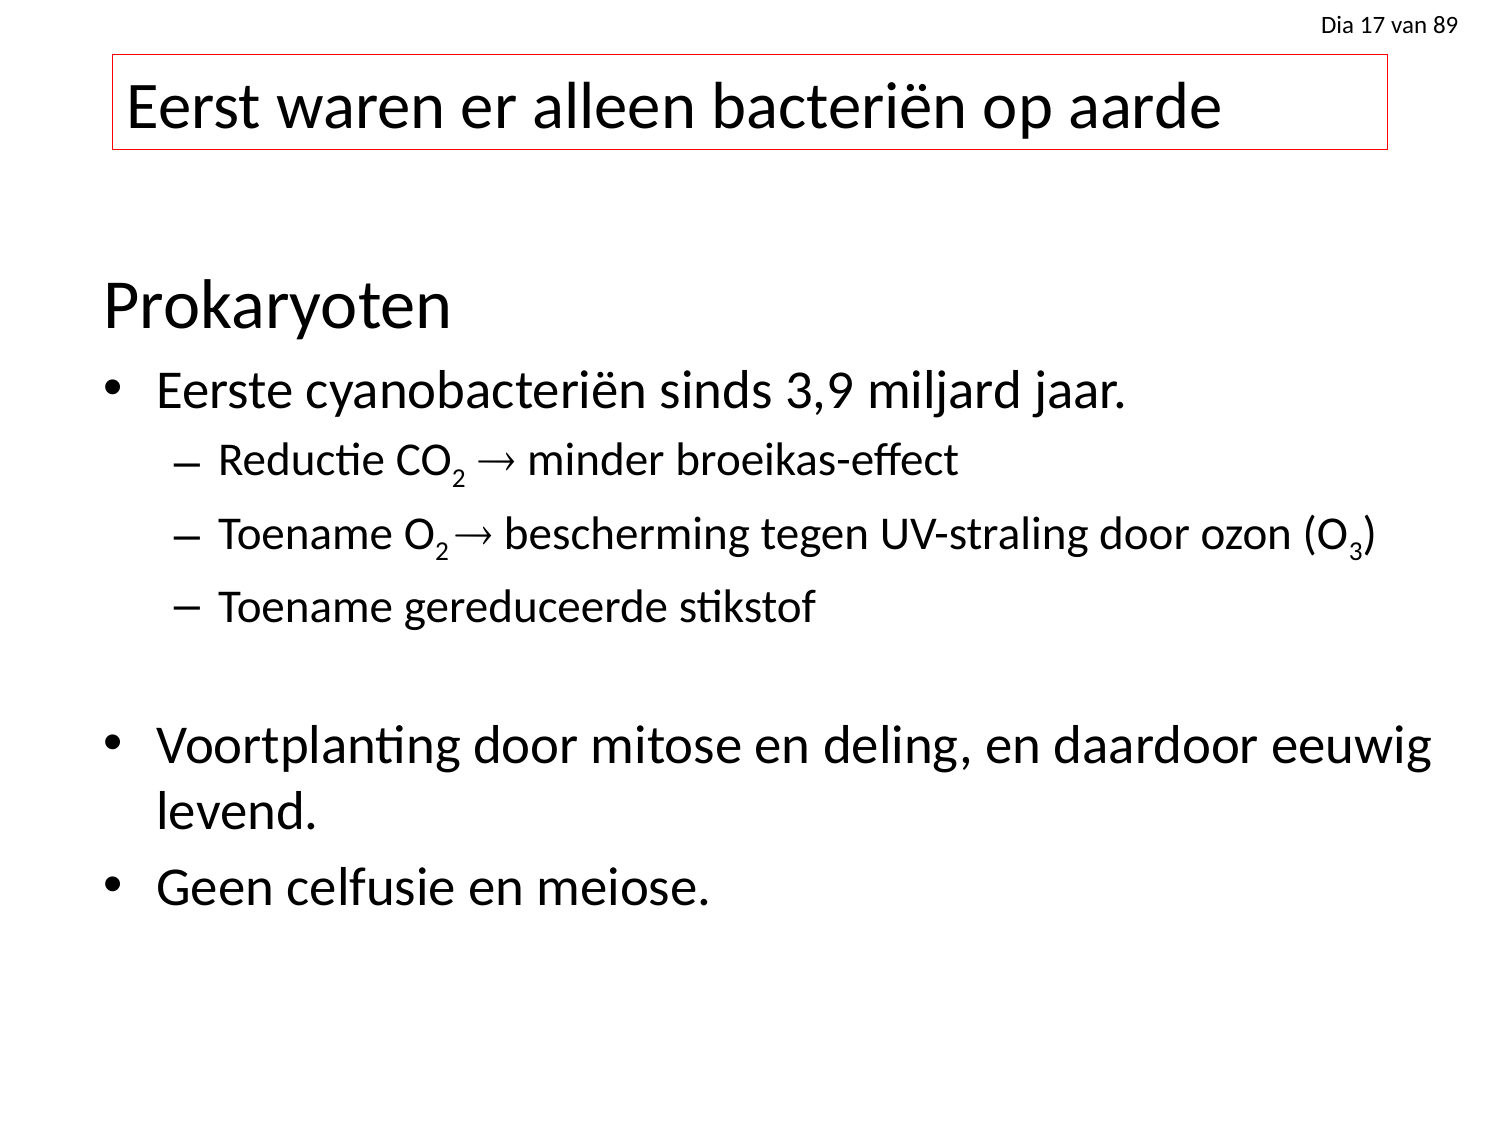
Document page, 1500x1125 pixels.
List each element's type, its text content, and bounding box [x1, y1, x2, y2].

list Prokaryoten Eerste cyanobacteriën sinds 3,9 miljard jaar. Reductie CO2  minder broeikas-effect Toename O2  bescherming tegen UV-straling door ozon (O3) Toename gereduceerde stikstof Voortplanting door mitose en deling, en daardoor eeuwig levend. Geen celfusie en meiose. [88, 250, 1500, 929]
text_box Eerst waren er alleen bacteriën op aarde [112, 54, 1388, 150]
